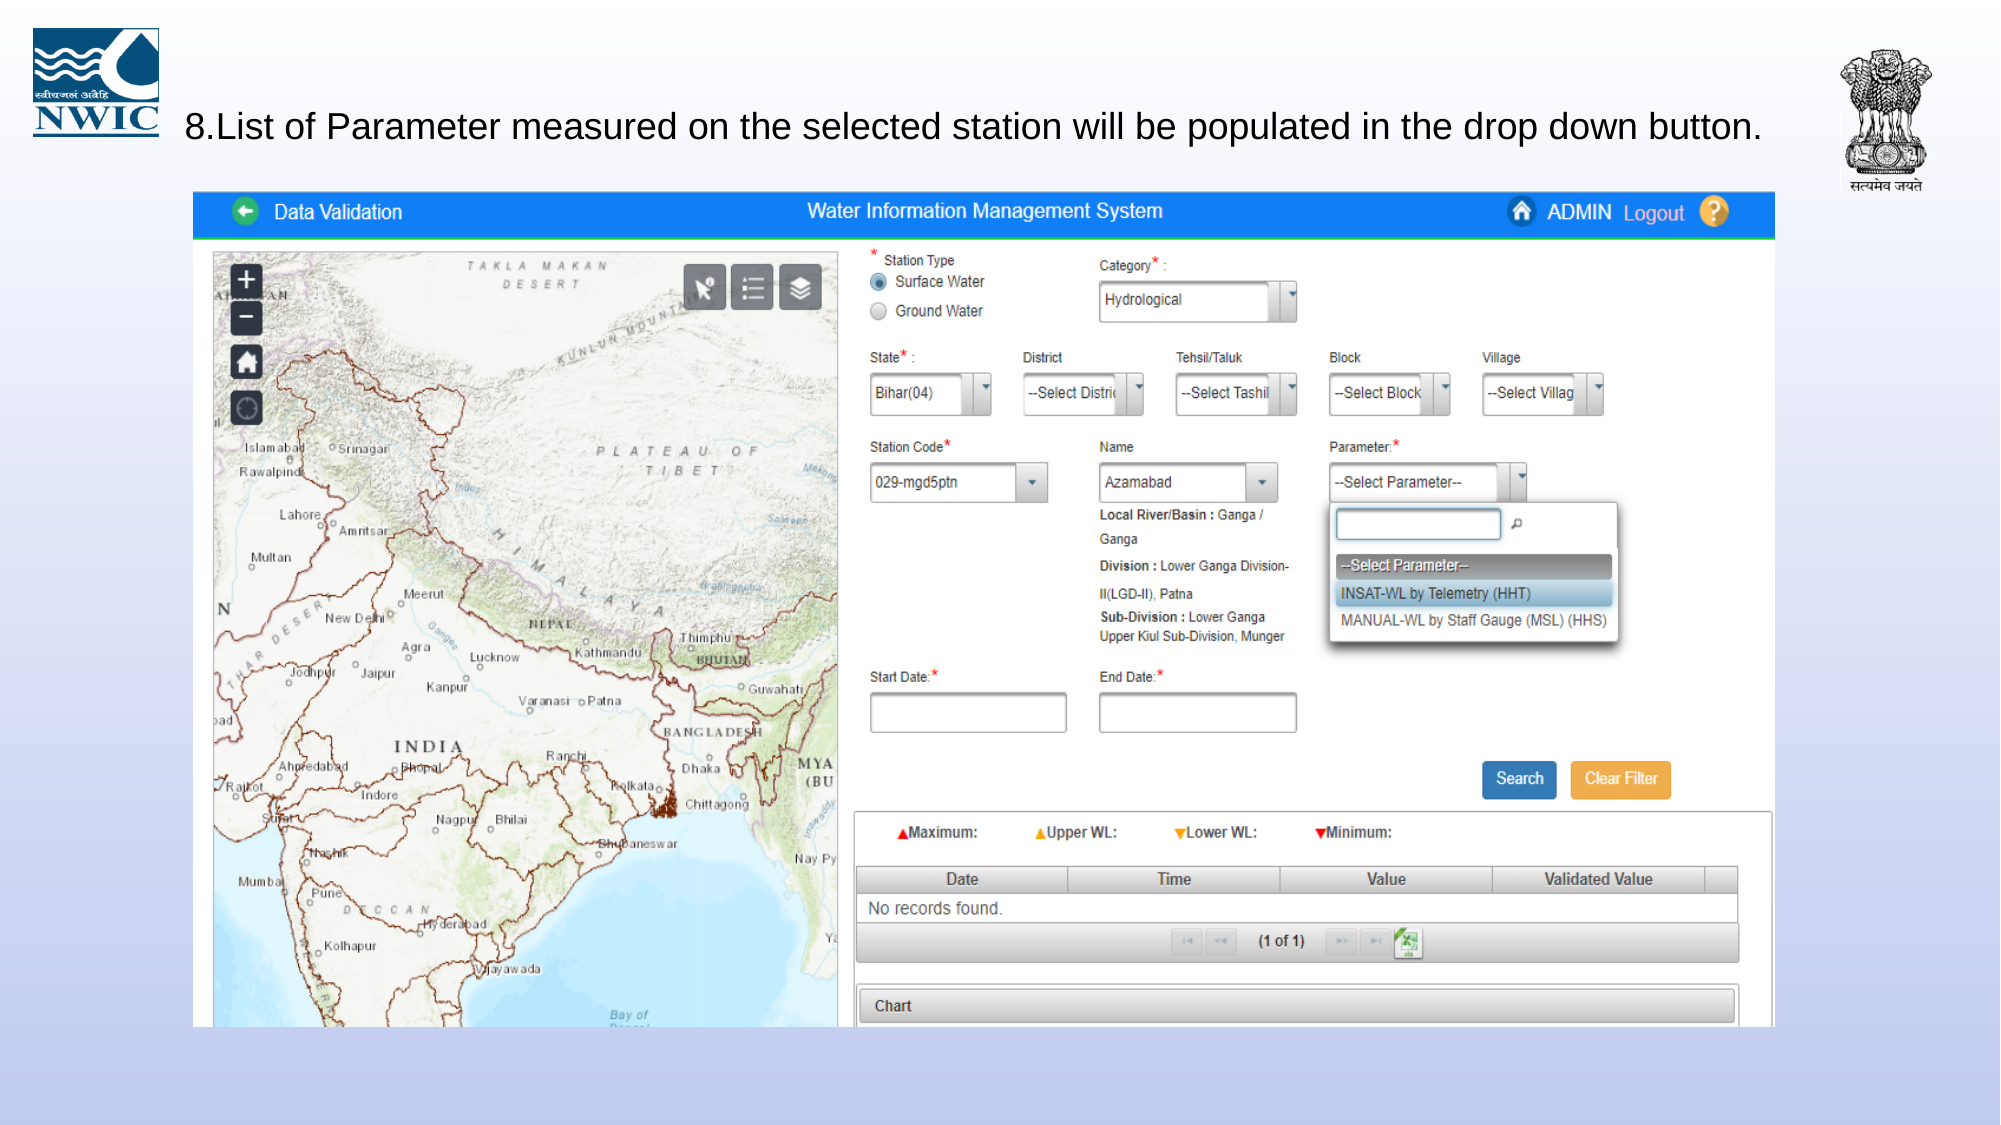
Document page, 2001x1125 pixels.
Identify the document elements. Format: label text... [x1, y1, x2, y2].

picture [33, 28, 159, 137]
picture [1840, 49, 1932, 191]
list 8.List of Parameter measured on the selected station will be populated in the drop down button. [167, 49, 1840, 178]
picture [193, 190, 1775, 1027]
